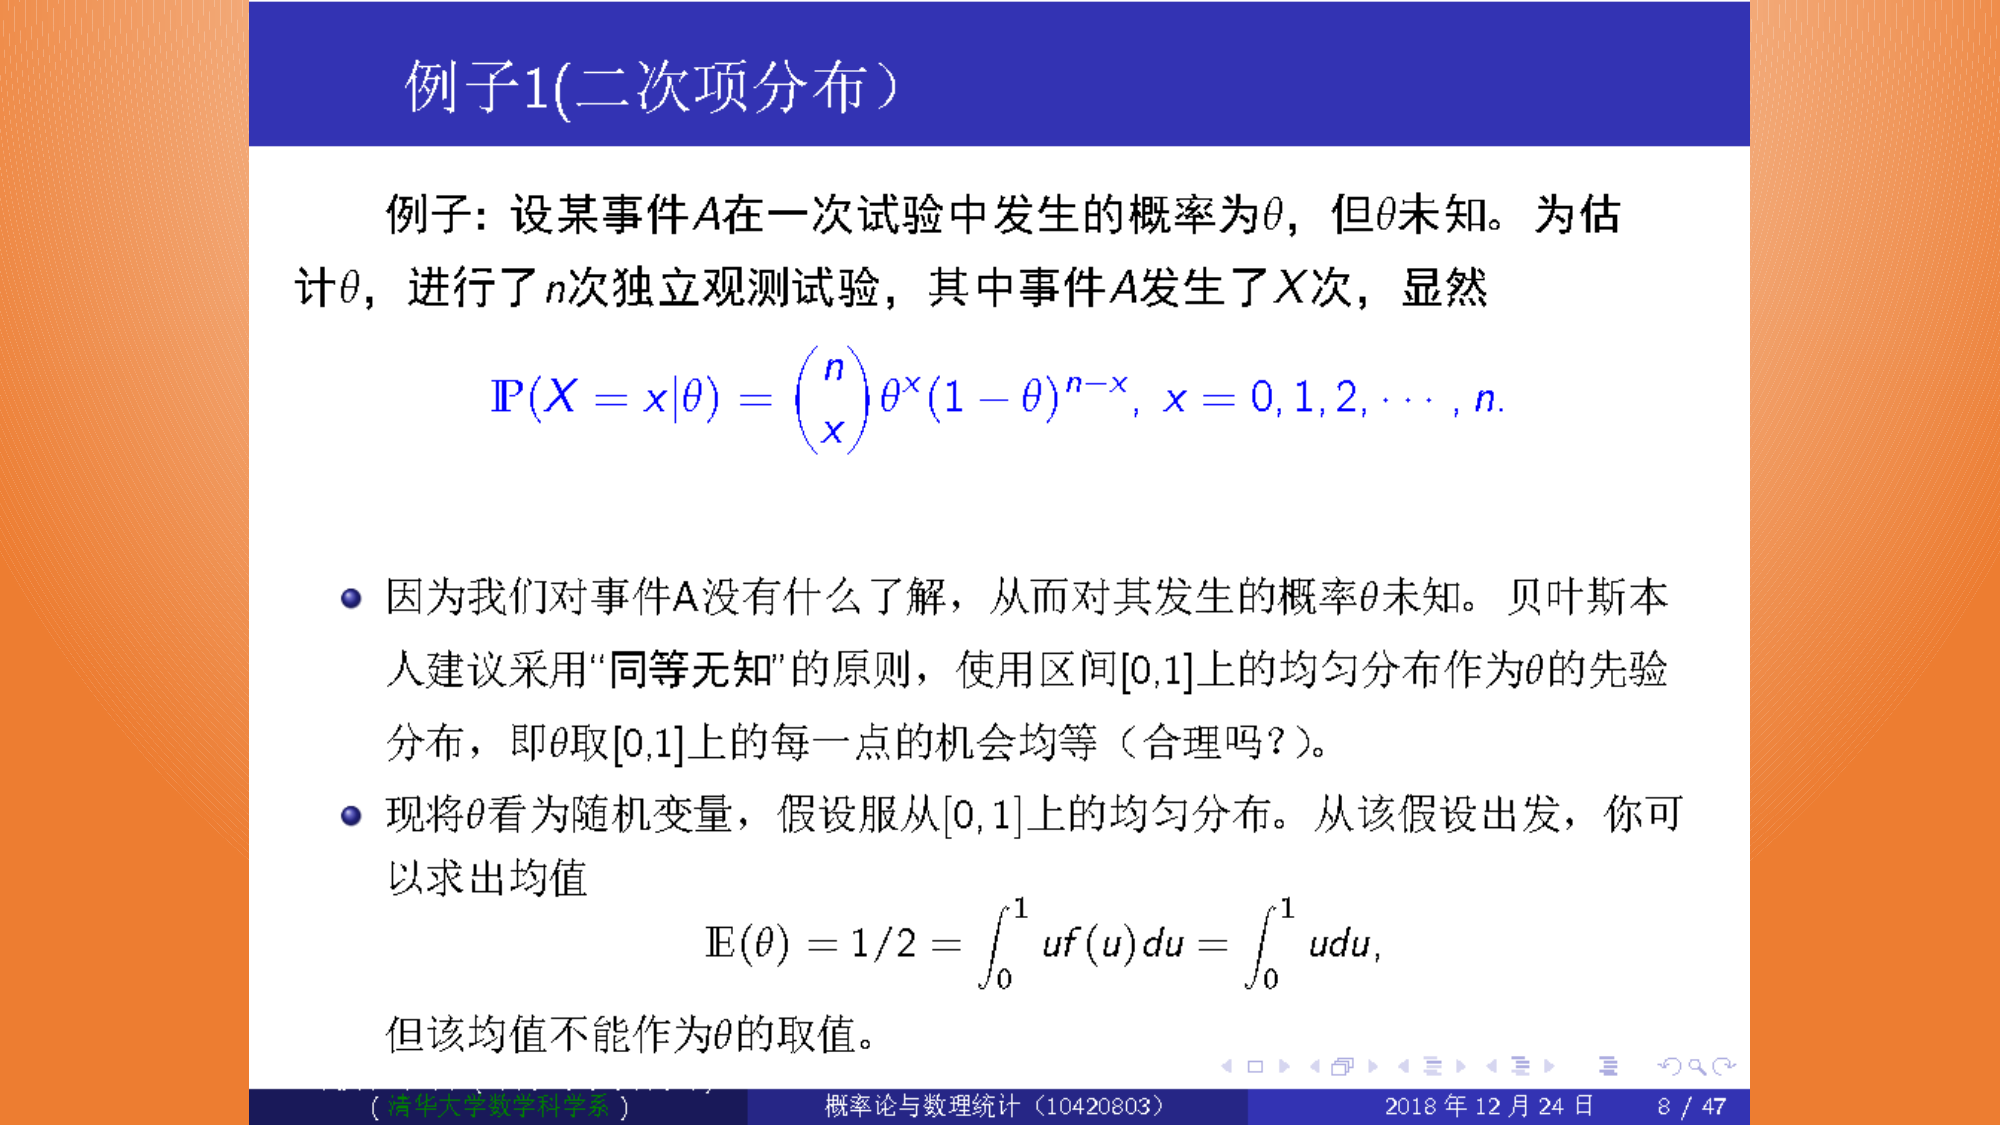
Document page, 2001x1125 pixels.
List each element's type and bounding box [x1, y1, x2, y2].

picture [249, 0, 1750, 1125]
